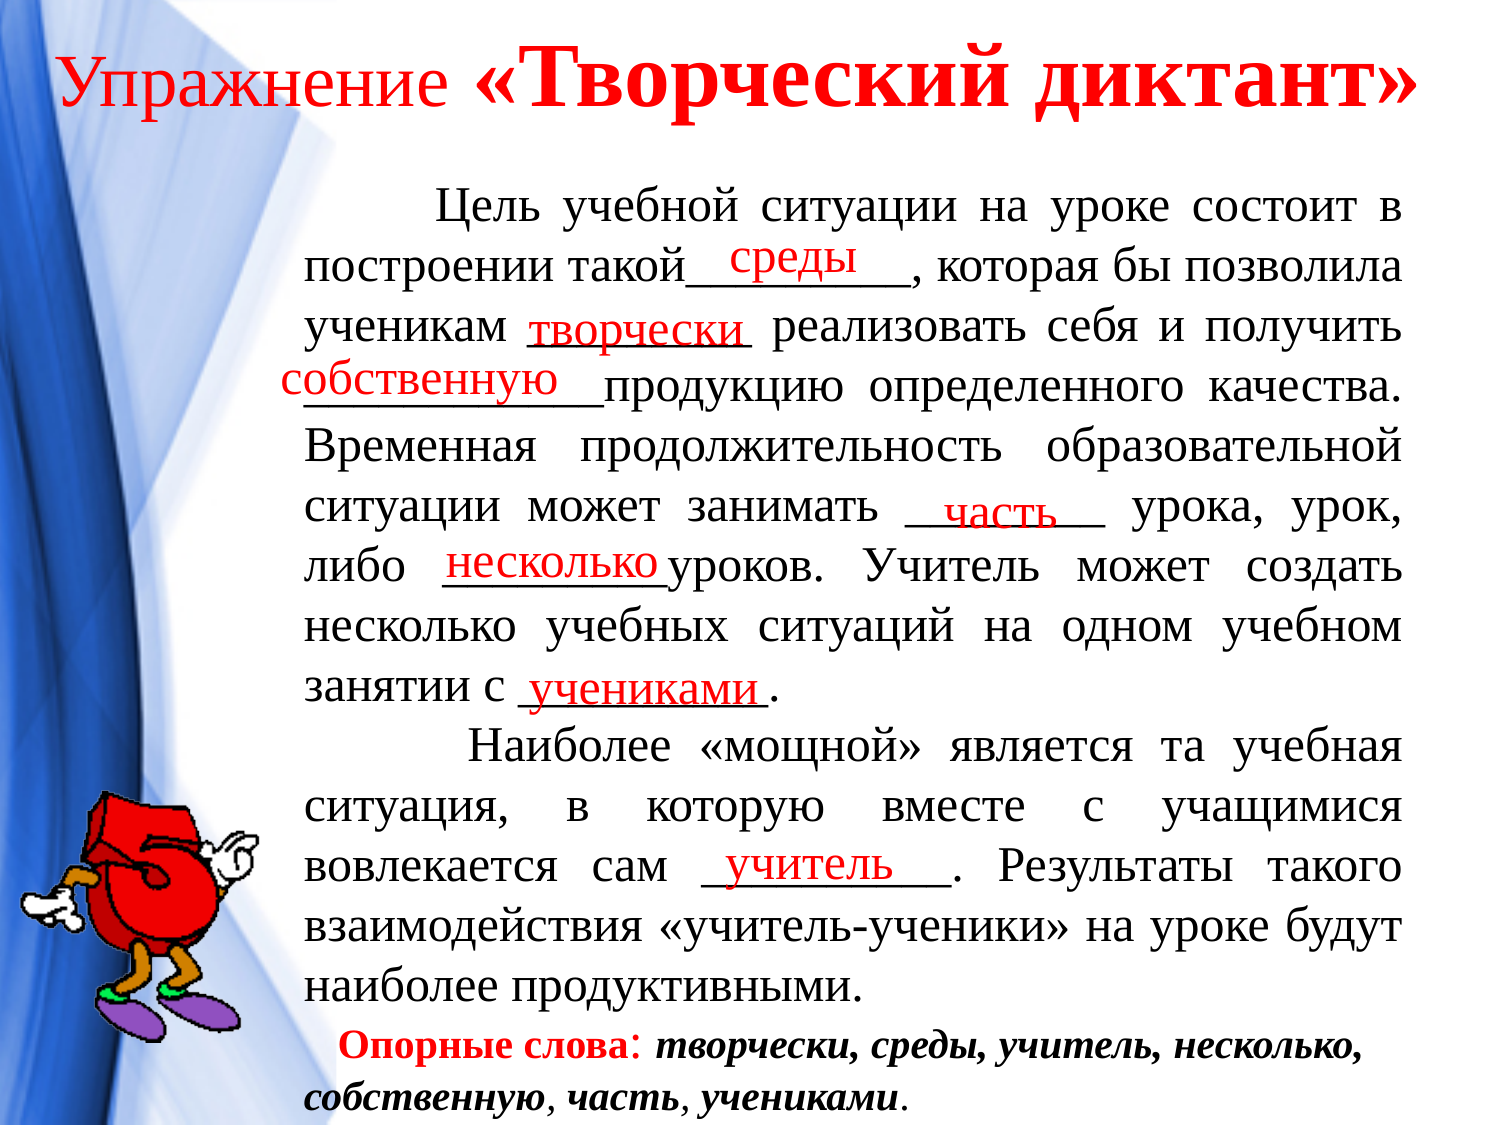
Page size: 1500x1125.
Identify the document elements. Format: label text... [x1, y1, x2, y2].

text_box учениками [513, 647, 821, 722]
text_box несколько [430, 520, 691, 596]
text_box собственную [341, 336, 597, 412]
text_box среды [714, 214, 928, 290]
text_box часть [928, 471, 1140, 546]
text_box творчески [513, 287, 777, 363]
text_box Опорные слова: творчески, среды, учитель, несколько, собственную, часть, учениками. [341, 1001, 1483, 1125]
text_box Упражнение «Творческий диктант» [341, 7, 1447, 132]
picture [0, 0, 337, 1125]
text_box Цель учебной ситуации на уроке состоит в построении такой_________, которая бы позволила ученикам _________ реализовать себя и получить ____________продукцию определенного качества. Временная продолжительность образовательной ситуации может занимать ________ урока, урок, либо _________уроков. Учитель может создать несколько учебных ситуаций на одном учебном занятии с __________. Наиболее «мощной» является та учебная ситуация, в которую вместе с учащимися вовлекается сам __________. Результаты такого взаимодействия «учитель-ученики» на уроке будут наиболее продуктивными. [341, 164, 1418, 1001]
text_box учитель [710, 822, 983, 897]
